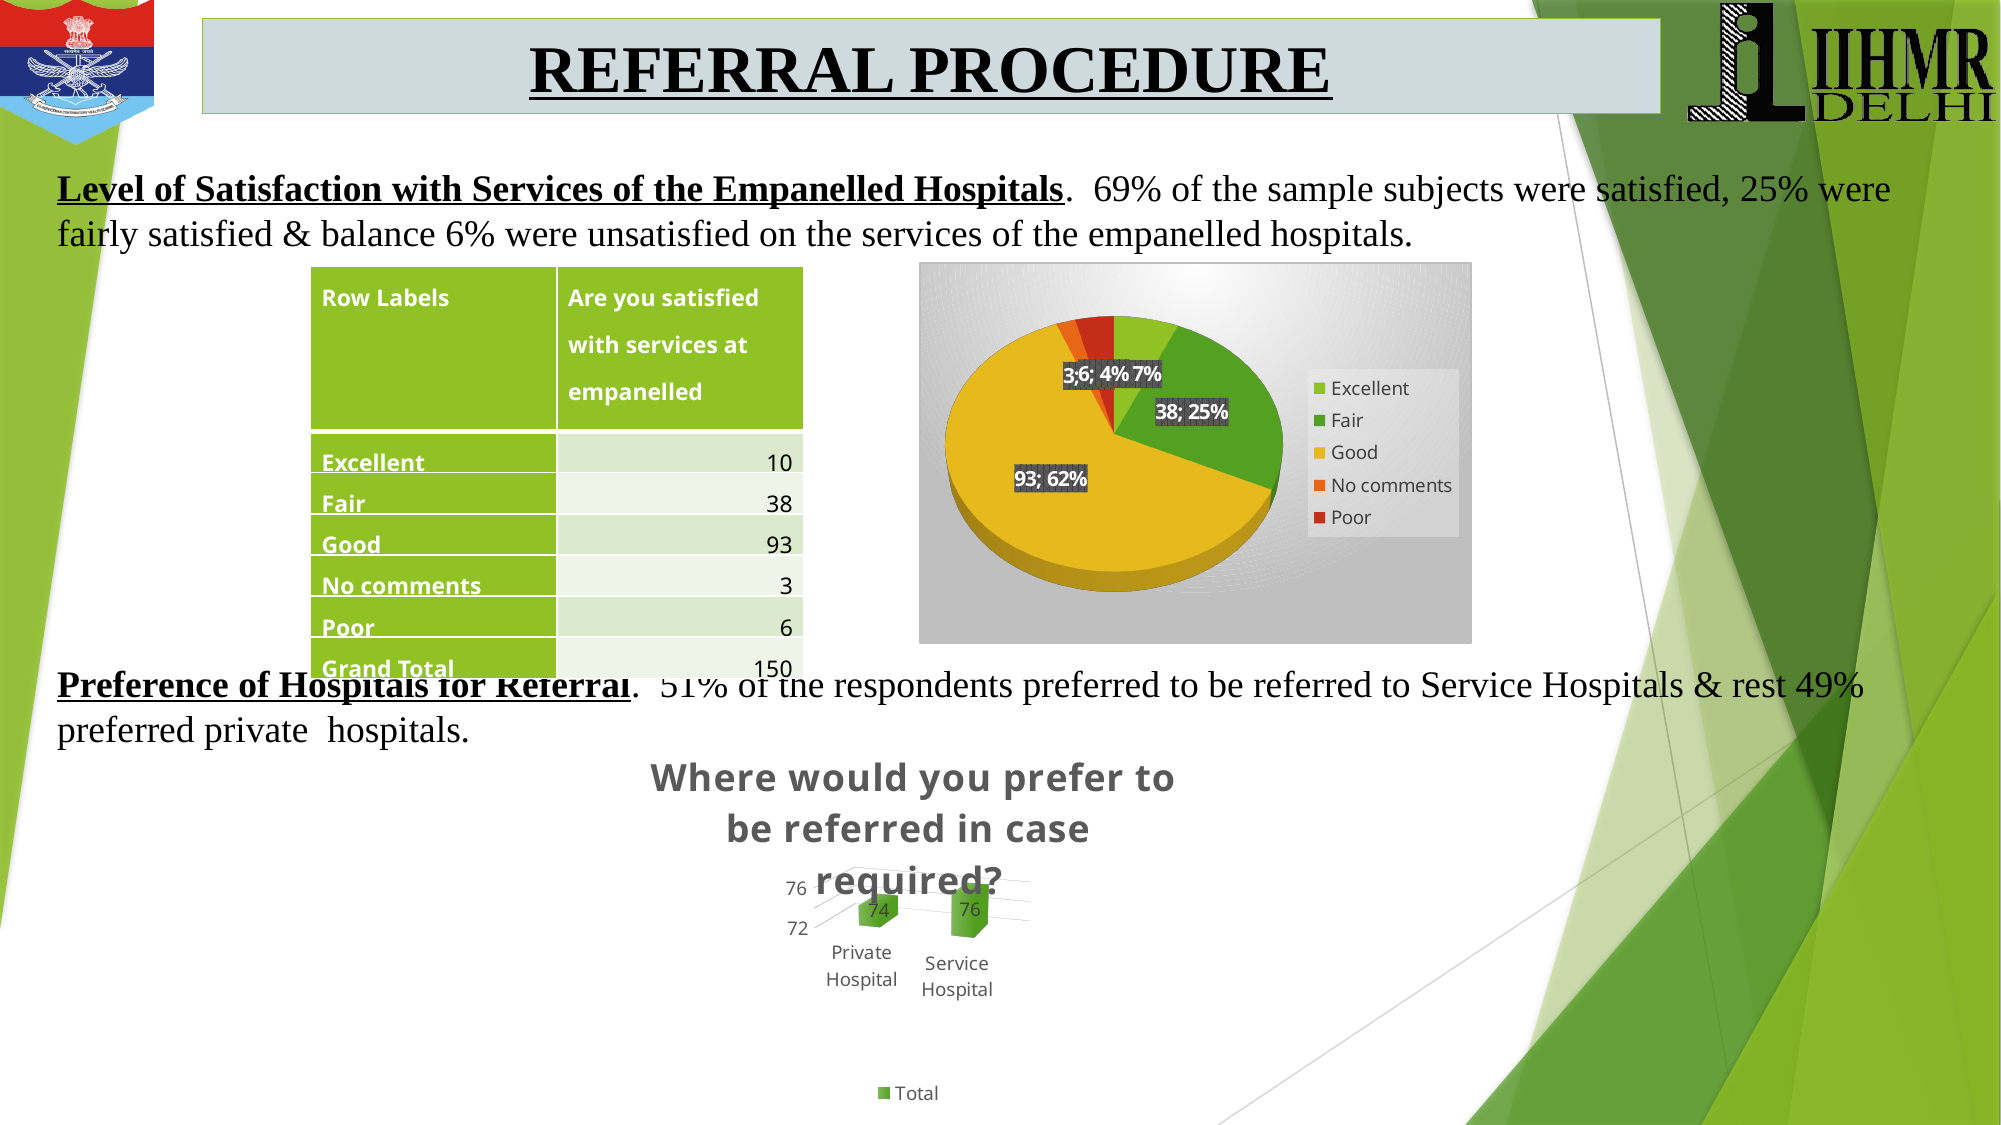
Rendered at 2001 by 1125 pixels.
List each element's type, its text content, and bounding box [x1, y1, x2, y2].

table_cell 3 [558, 556, 803, 595]
chart [918, 261, 1473, 645]
picture [0, 0, 155, 146]
table_cell 6 [558, 597, 803, 636]
table_cell Good [311, 515, 556, 554]
table_header Are you satisfied with services at empanelled hospitals? [558, 267, 803, 429]
text_box REFERRAL PROCEDURE [202, 18, 1661, 114]
text_box Level of Satisfaction with Services of the Empanelled Hospitals. 69% of the sample subjects were satisfied, 25% were fairly satisfied & balance 6% were unsatisfied on the services of the empanelled hospitals. [42, 156, 1942, 261]
table_cell Fair [311, 473, 556, 513]
table_cell Excellent [311, 434, 556, 472]
table_cell Poor [311, 597, 556, 636]
table_cell 150 [558, 638, 803, 678]
table_cell 38 [558, 473, 803, 513]
table_cell Grand Total [311, 638, 556, 678]
table_cell 93 [558, 515, 803, 554]
table_cell No comments [311, 556, 556, 595]
picture [1686, 0, 2000, 123]
text_box Preference of Hospitals for Referral. 51% of the respondents preferred to be referred to Service Hospitals & rest 49% preferred private hospitals. [42, 653, 1942, 758]
table_header Row Labels [311, 267, 556, 429]
chart [556, 723, 1261, 1114]
table_cell 10 [558, 434, 803, 472]
